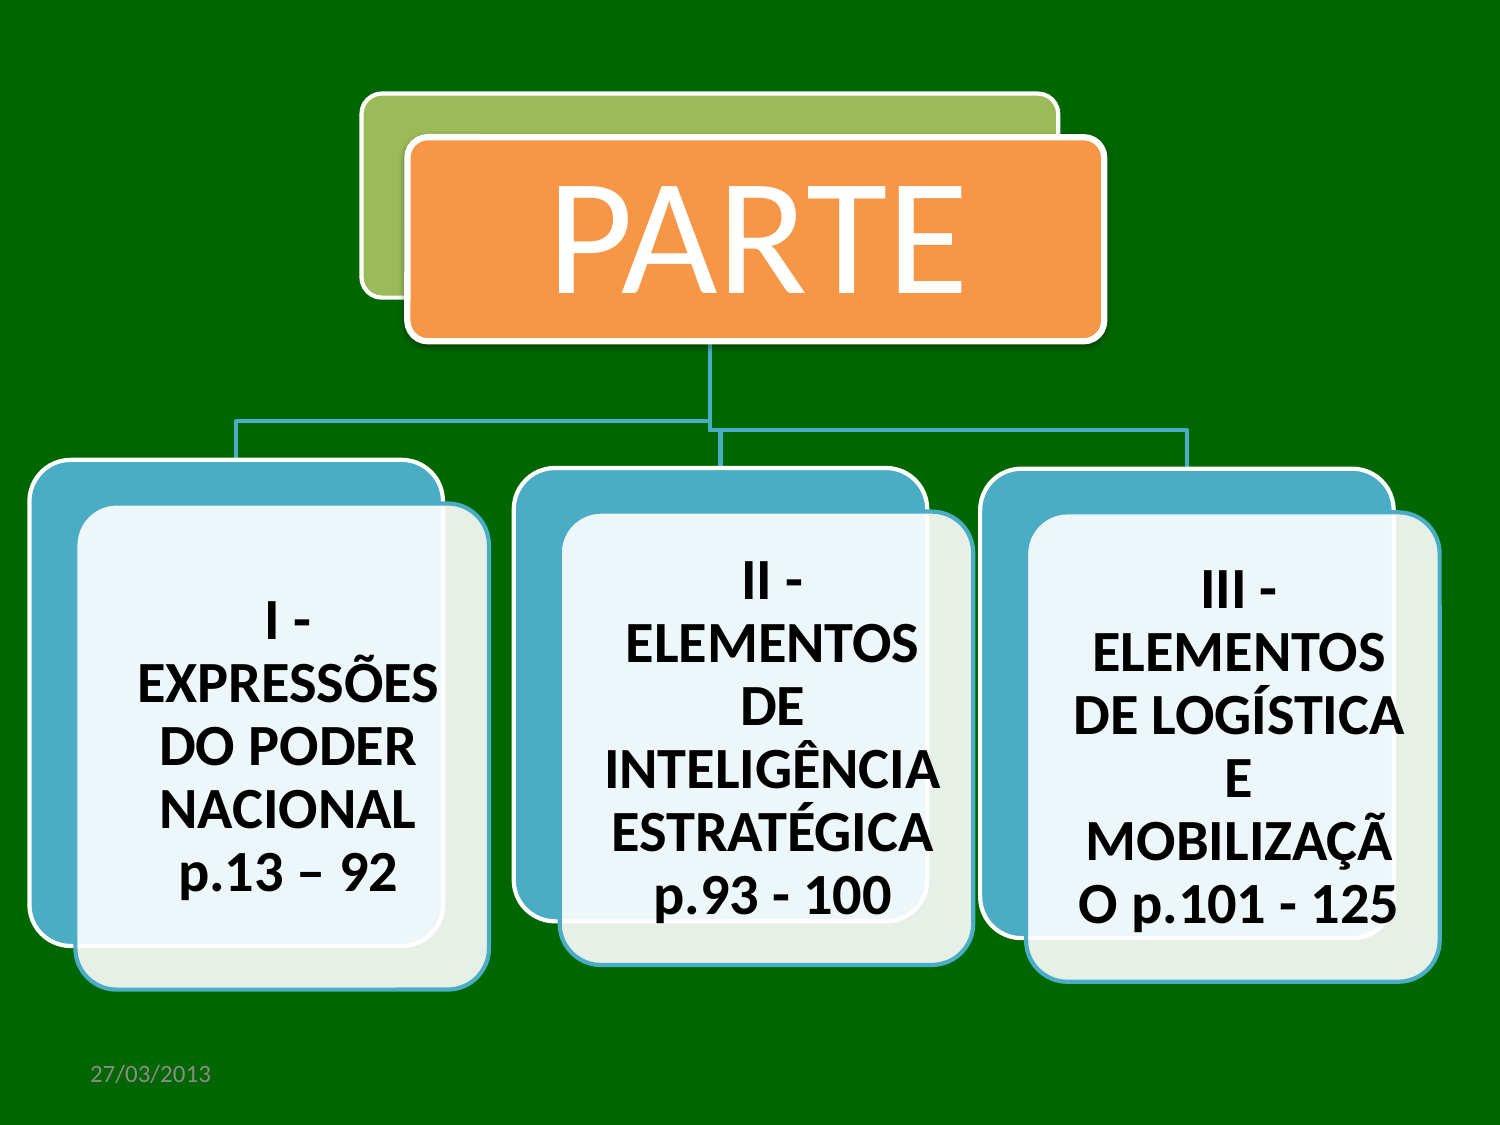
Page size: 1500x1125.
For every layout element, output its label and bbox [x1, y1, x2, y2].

text_box [29, 30, 1500, 1095]
